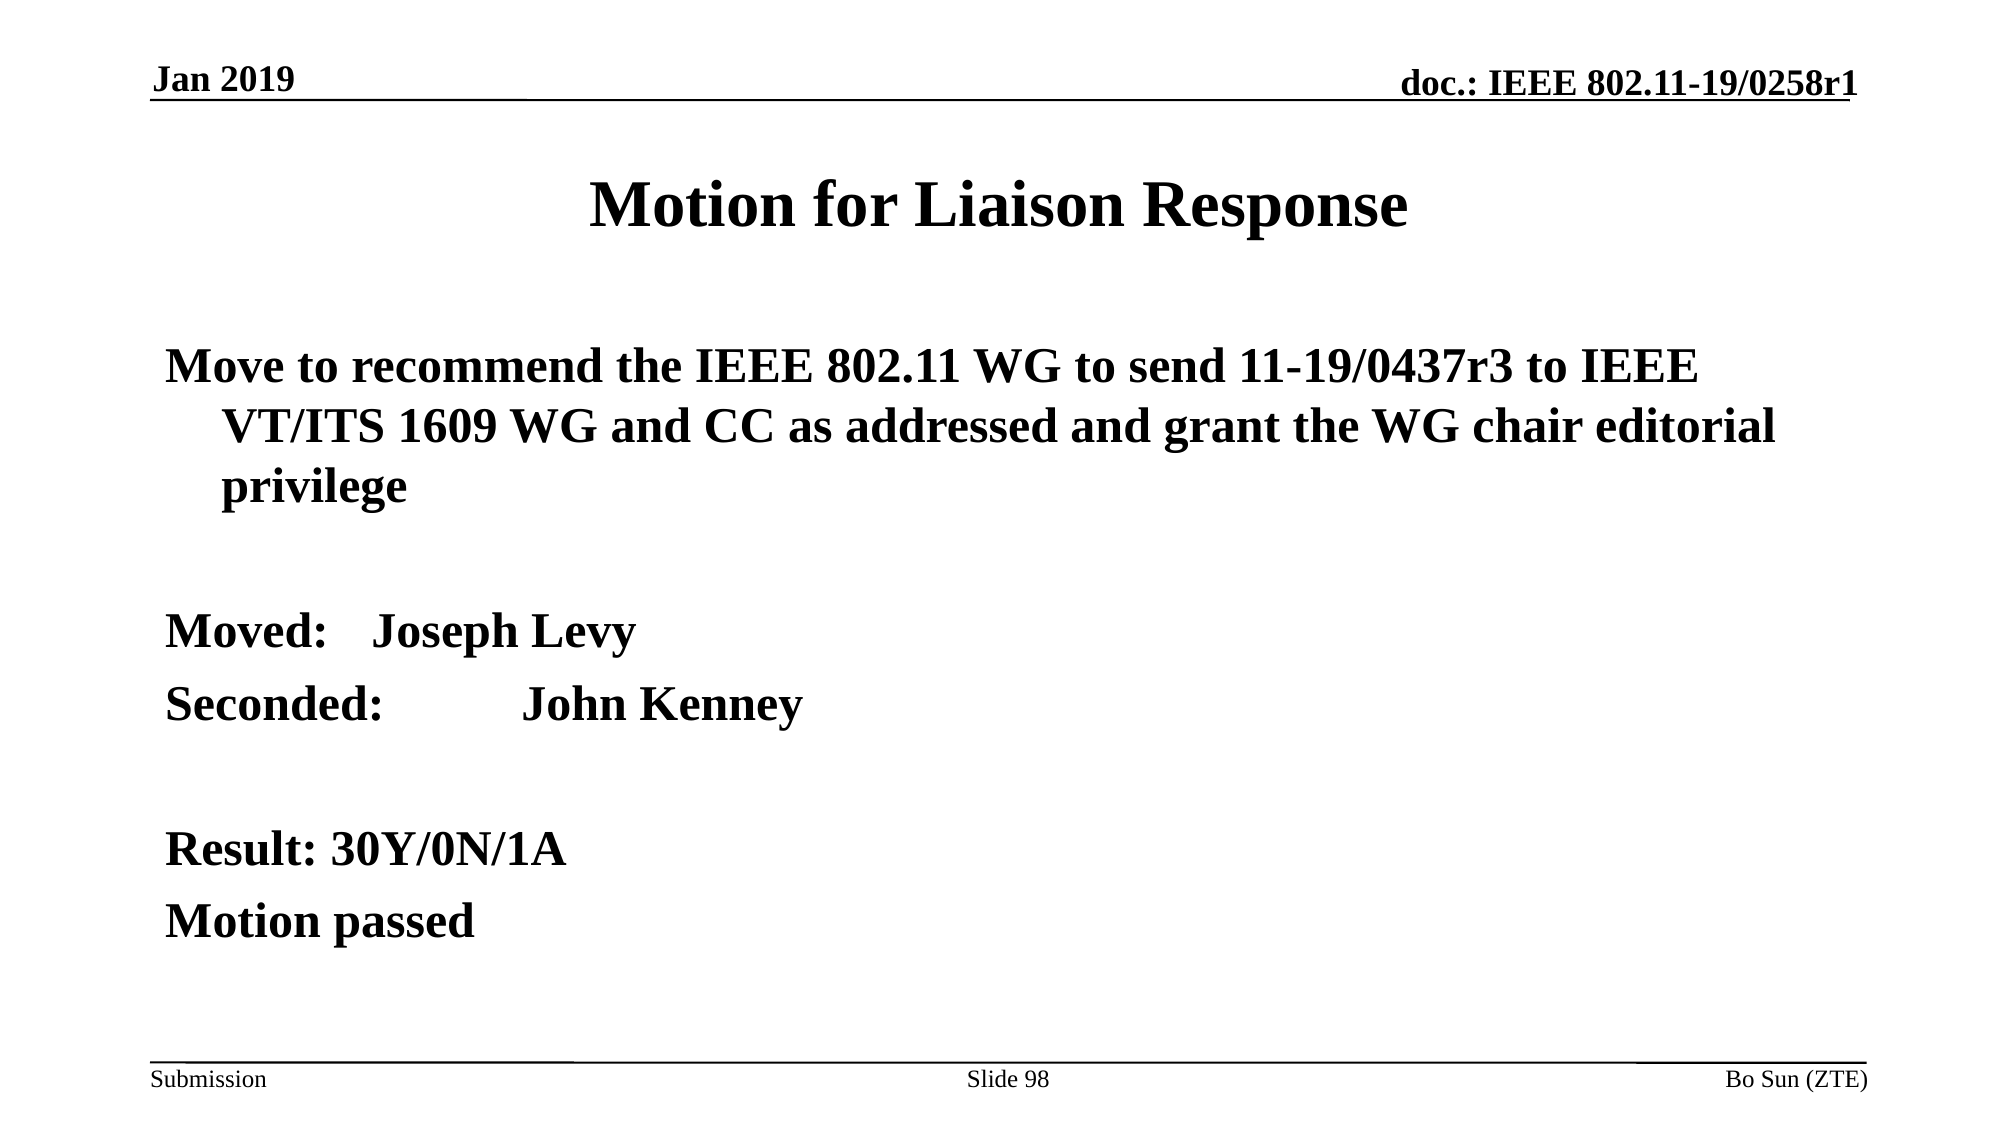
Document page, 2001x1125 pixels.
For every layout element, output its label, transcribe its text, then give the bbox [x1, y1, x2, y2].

list Move to recommend the IEEE 802.11 WG to send 11-19/0437r3 to IEEE VT/ITS 1609 WG and CC as addressed and grant the WG chair editorial privilege Moved: Joseph Levy Seconded: John Kenney Result: 30Y/0N/1A Motion passed [149, 324, 1850, 1000]
footer Bo Sun (ZTE) [1171, 1061, 1869, 1093]
slide_number Slide 98 [950, 1061, 1067, 1123]
title Motion for Liaison Response [149, 112, 1850, 288]
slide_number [152, 54, 563, 100]
